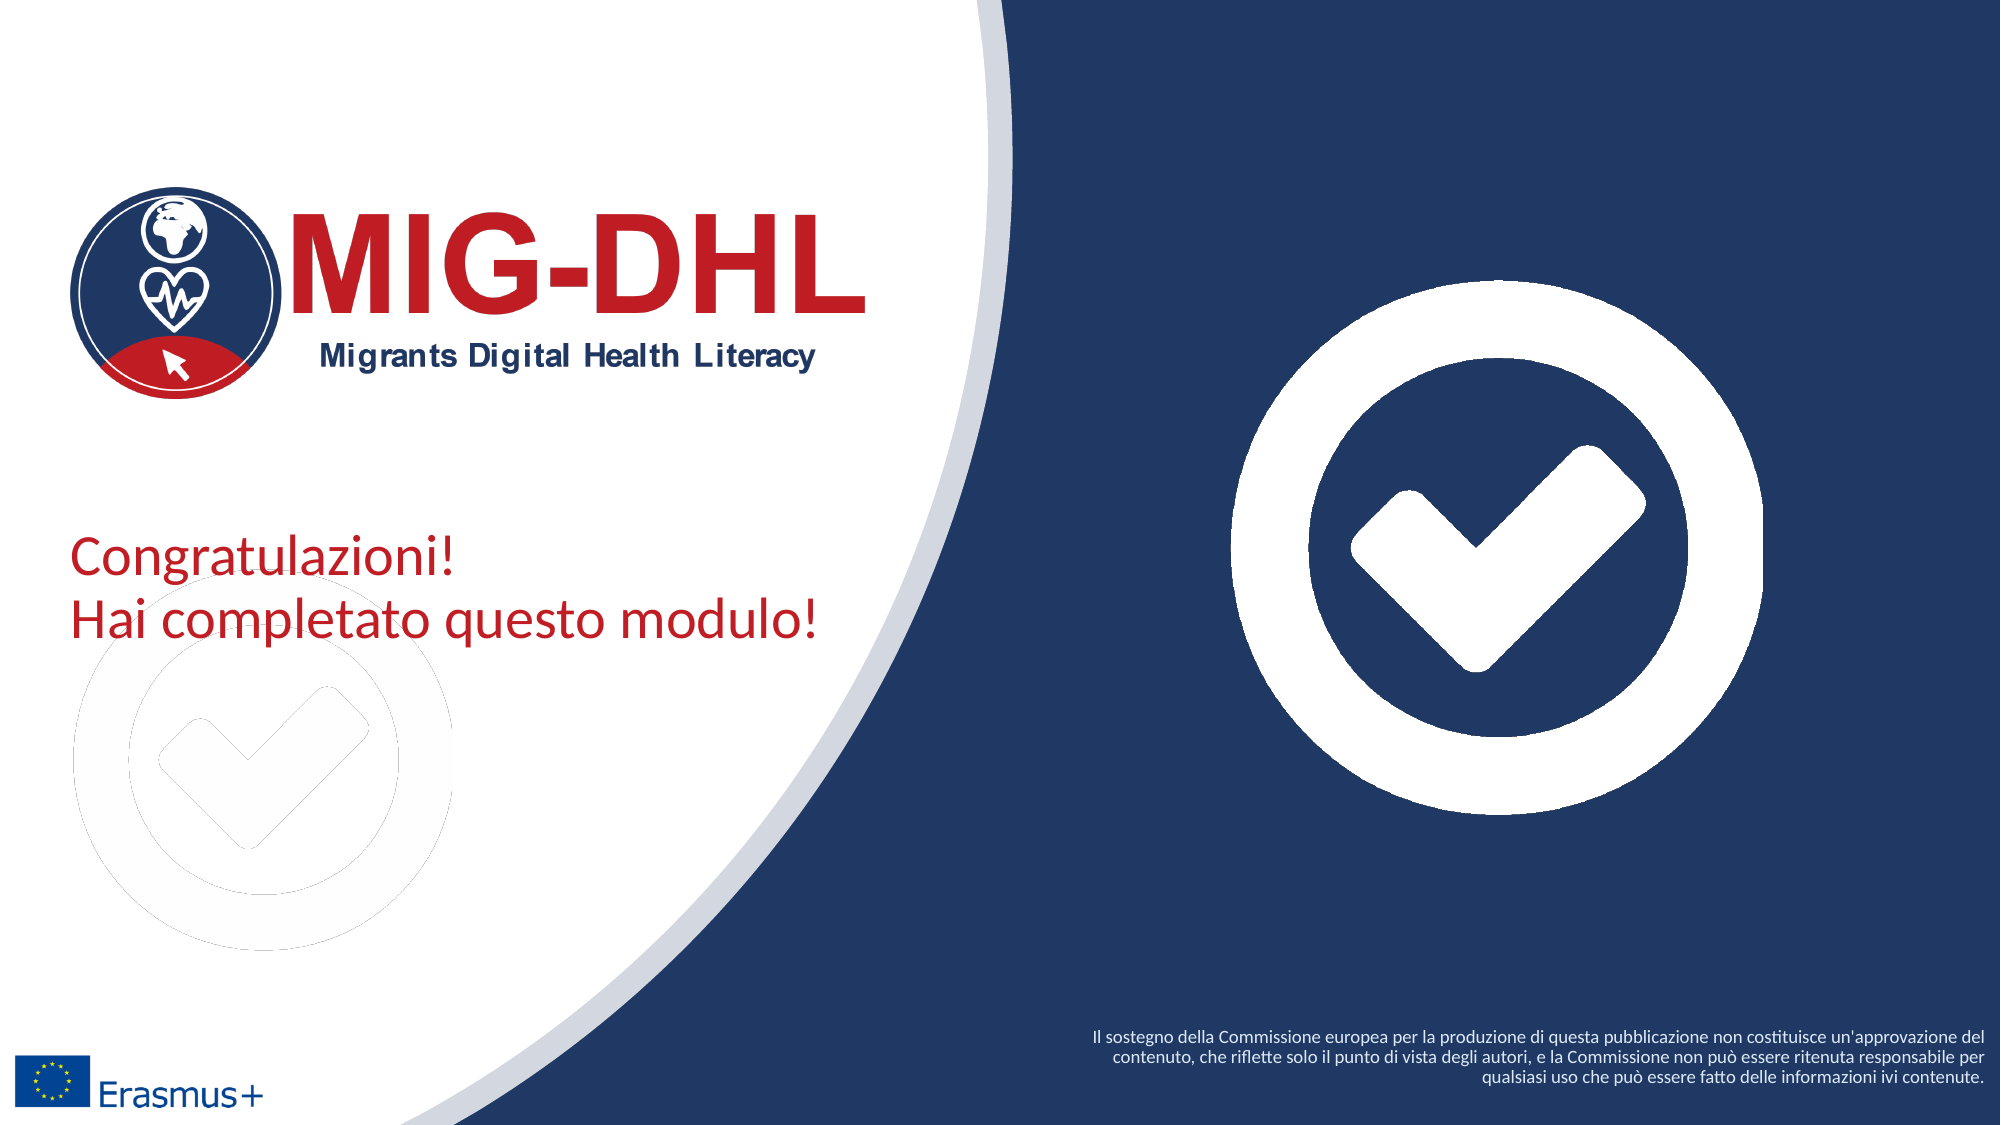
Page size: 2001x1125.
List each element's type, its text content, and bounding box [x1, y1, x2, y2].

picture [1226, 279, 1763, 816]
picture [70, 187, 868, 399]
text_box Congratulazioni! Hai completato questo modulo! [55, 479, 882, 697]
text_box Il sostegno della Commissione europea per la produzione di questa pubblicazione non costituisce un'approvazione del contenuto, che riflette solo il punto di vista degli autori, e la Commissione non può essere ritenuta responsabile per qualsiasi uso che può essere fatto delle informazioni ivi contenute. [1062, 992, 2000, 1122]
picture [0, 1040, 277, 1123]
picture [70, 569, 452, 951]
text_box [0, 0, 989, 1125]
text_box [882, 0, 1013, 683]
text_box [402, 697, 874, 1125]
